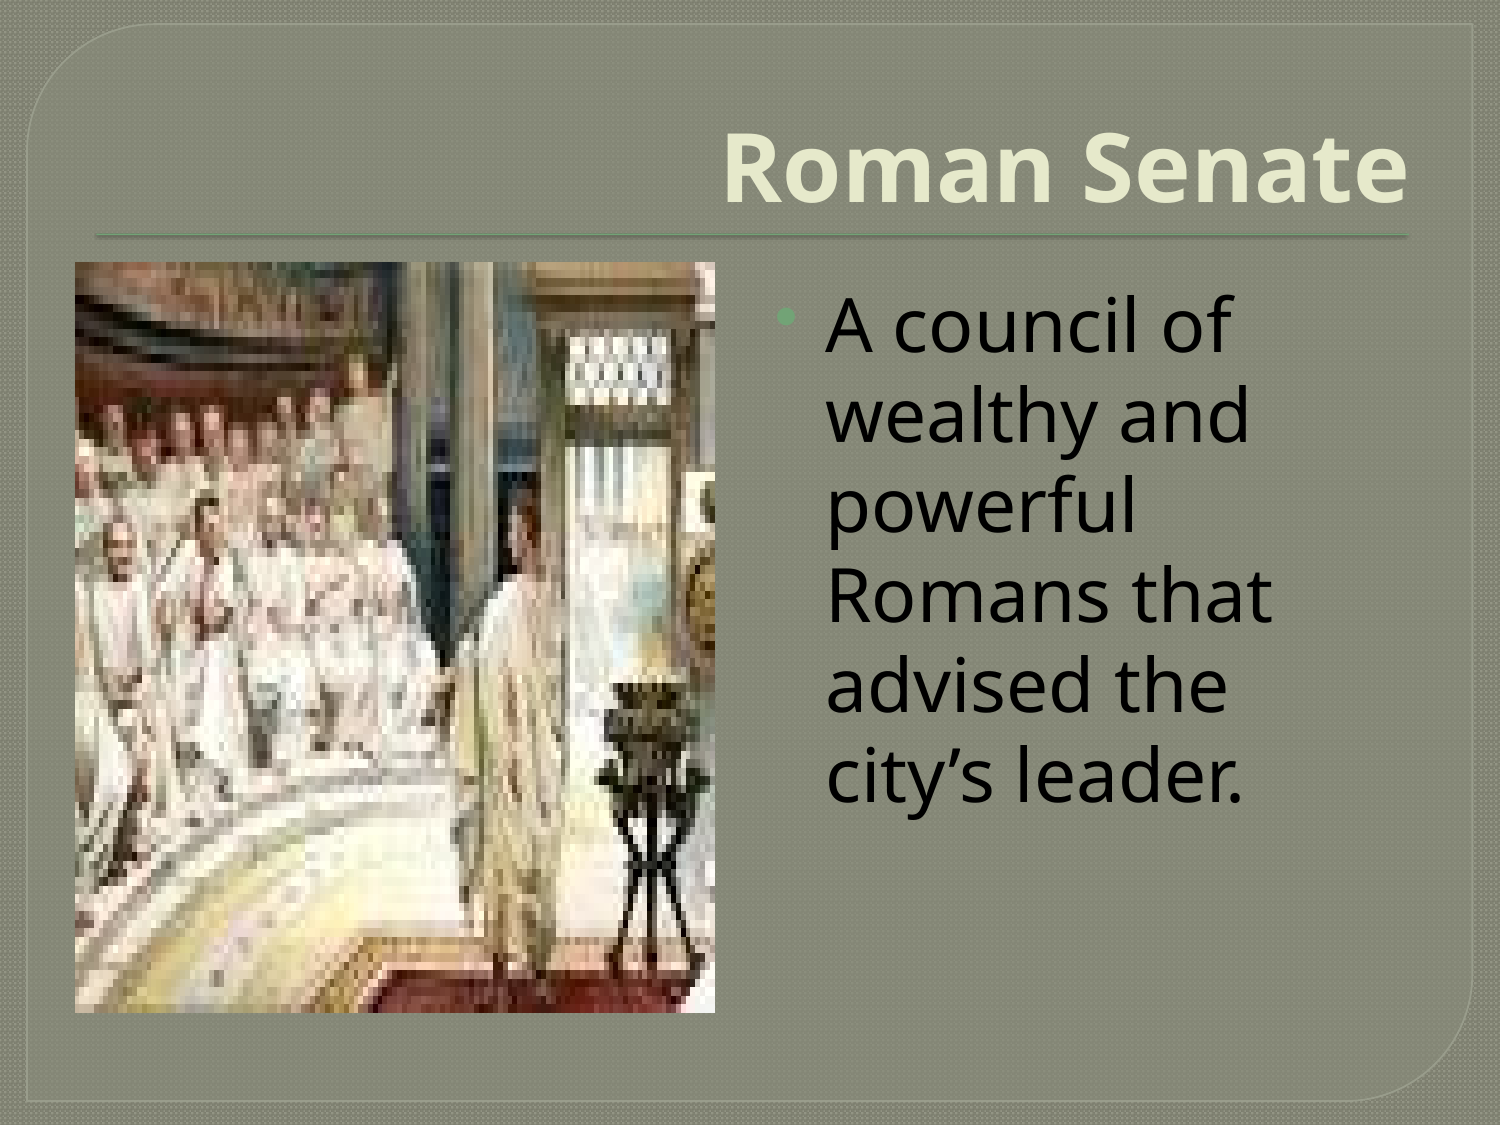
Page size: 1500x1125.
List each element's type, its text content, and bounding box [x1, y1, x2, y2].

title Roman Senate [75, 41, 1425, 230]
list A council of wealthy and powerful Romans that advised the city’s leader. [762, 270, 1425, 1013]
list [74, 262, 716, 1013]
